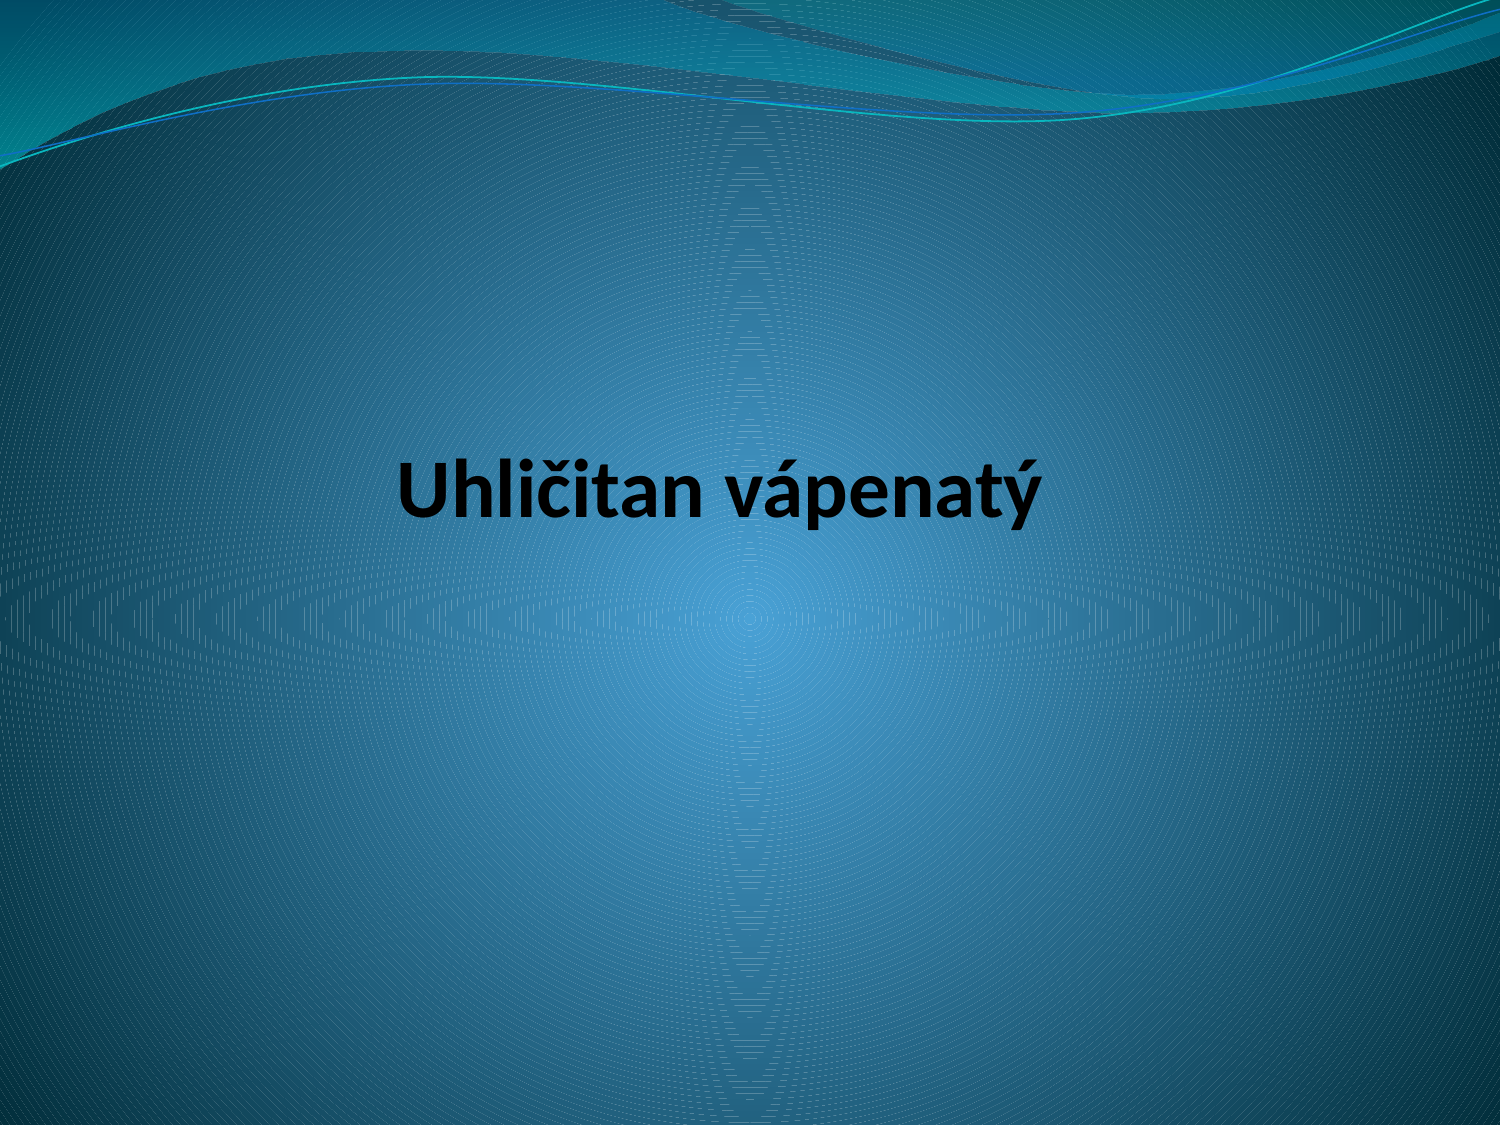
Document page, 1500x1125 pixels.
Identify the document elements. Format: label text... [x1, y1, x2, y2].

title Uhličitan vápenatý [93, 292, 1369, 535]
